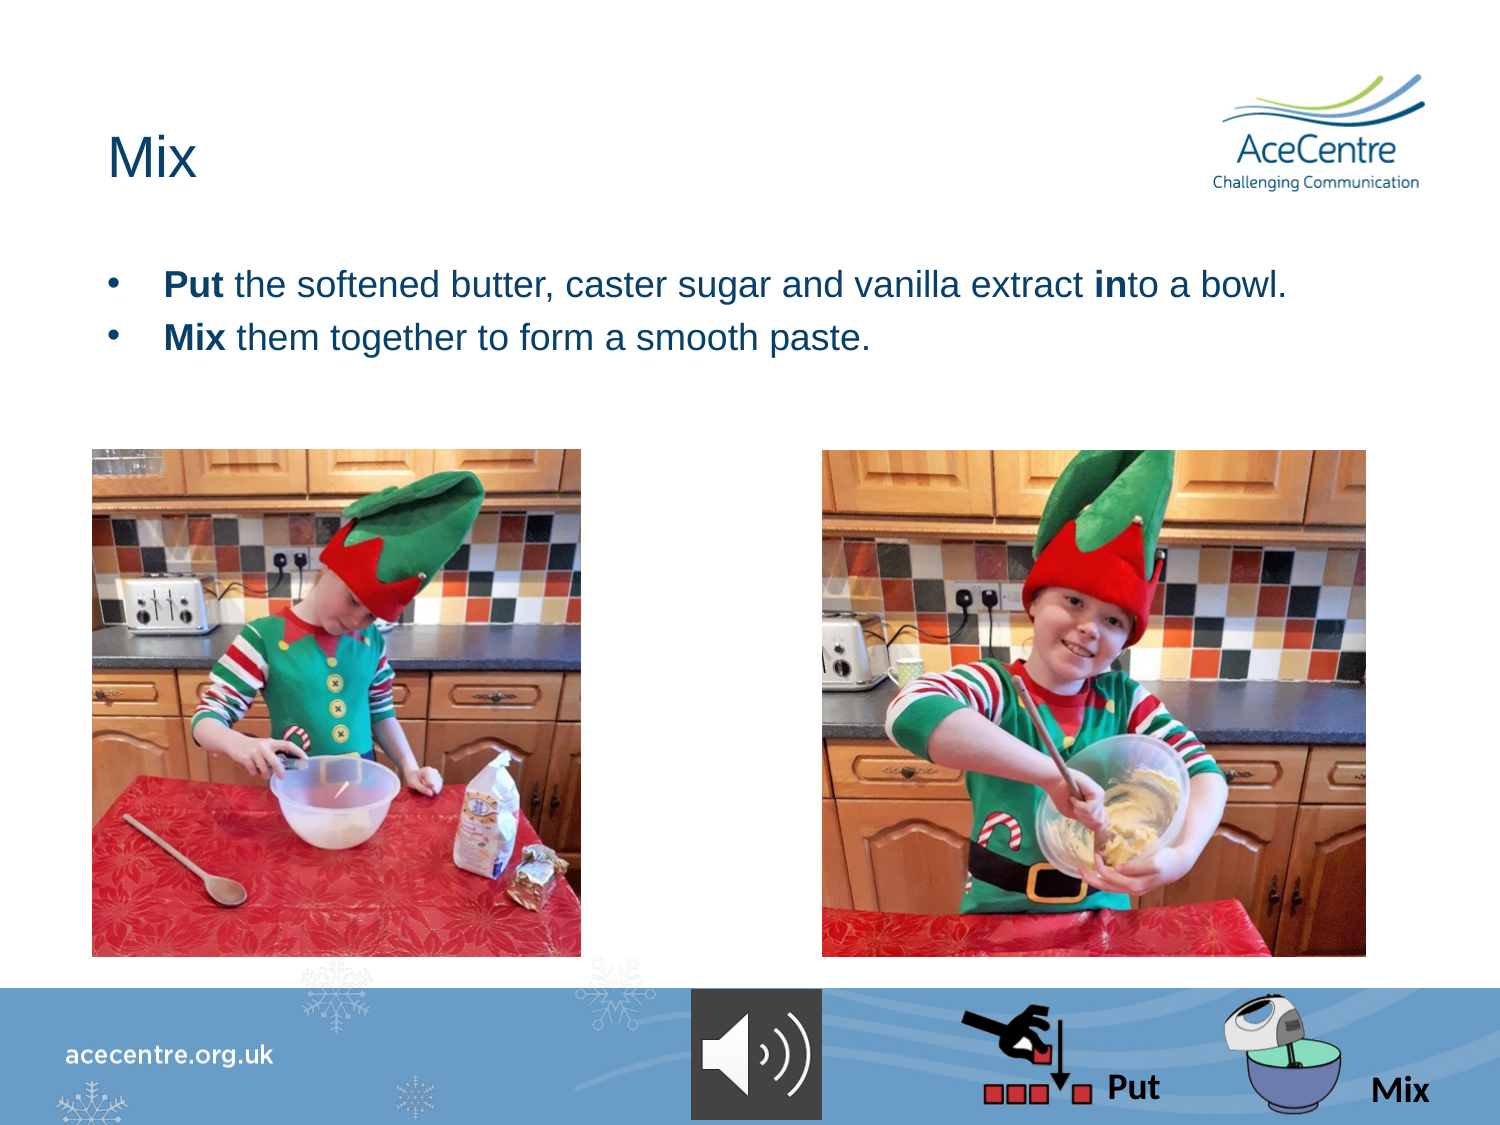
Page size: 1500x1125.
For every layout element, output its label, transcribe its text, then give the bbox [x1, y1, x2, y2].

picture [92, 449, 581, 957]
picture [822, 450, 1366, 957]
list Put the softened butter, caster sugar and vanilla extract into a bowl. Mix them together to form a smooth paste. [92, 252, 1421, 857]
picture [1212, 0, 1500, 194]
text_box Mix [1381, 1057, 1445, 1117]
text_box Put [1123, 1054, 1176, 1115]
picture [0, 987, 1500, 1125]
list Mix [92, 111, 1191, 188]
